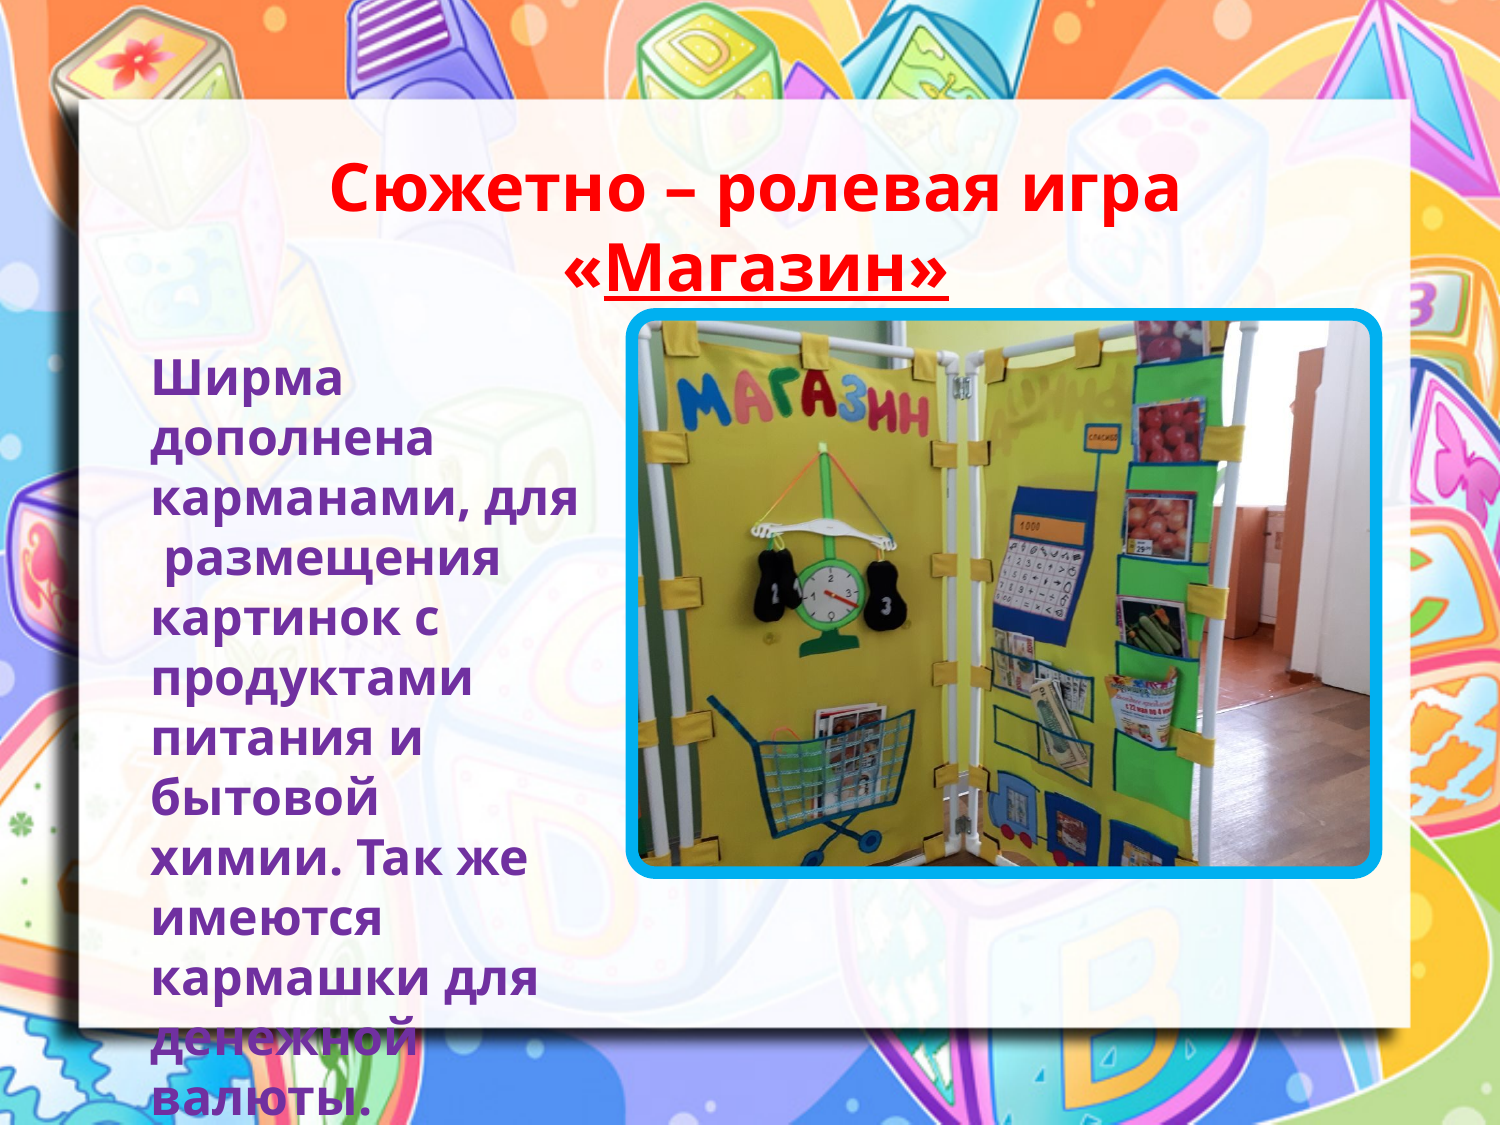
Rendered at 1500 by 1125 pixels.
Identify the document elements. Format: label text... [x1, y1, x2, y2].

text_box Сюжетно – ролевая игра «Магазин» [194, 137, 1317, 312]
text_box Ширма дополнена карманами, для размещения картинок с продуктами питания и бытовой химии. Так же имеются кармашки для денежной валюты. [135, 338, 597, 1125]
picture [0, 0, 1500, 1125]
